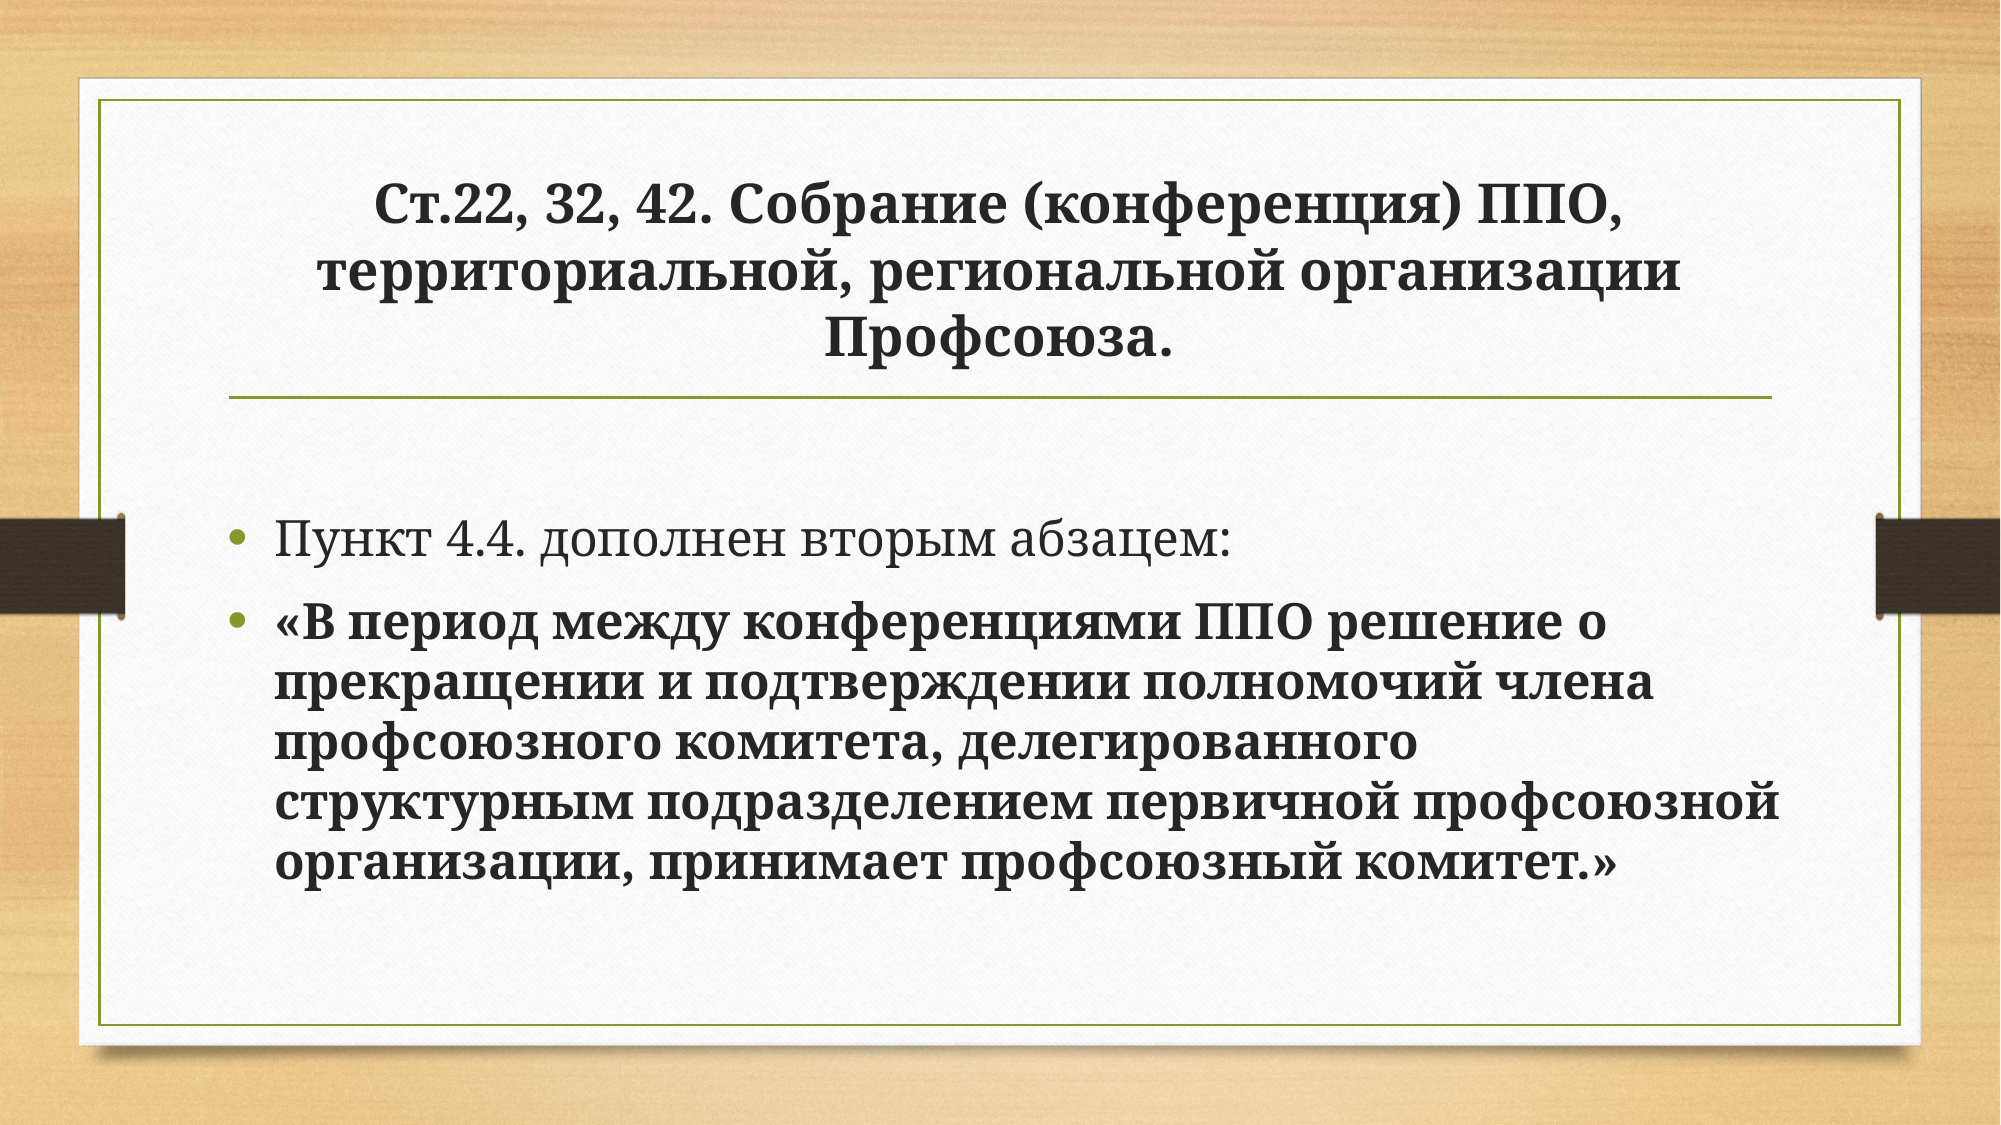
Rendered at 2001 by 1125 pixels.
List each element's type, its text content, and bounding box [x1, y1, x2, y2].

title Ст.22, 32, 42. Собрание (конференция) ППО, территориальной, региональной организации Профсоюза. [212, 161, 1788, 375]
picture [0, 0, 2001, 1125]
list Пункт 4.4. дополнен вторым абзацем: «В период между конференциями ППО решение о прекращении и подтверждении полномочий члена профсоюзного комитета, делегированного структурным подразделением первичной профсоюзной организации, принимает профсоюзный комитет.» [212, 499, 1800, 963]
